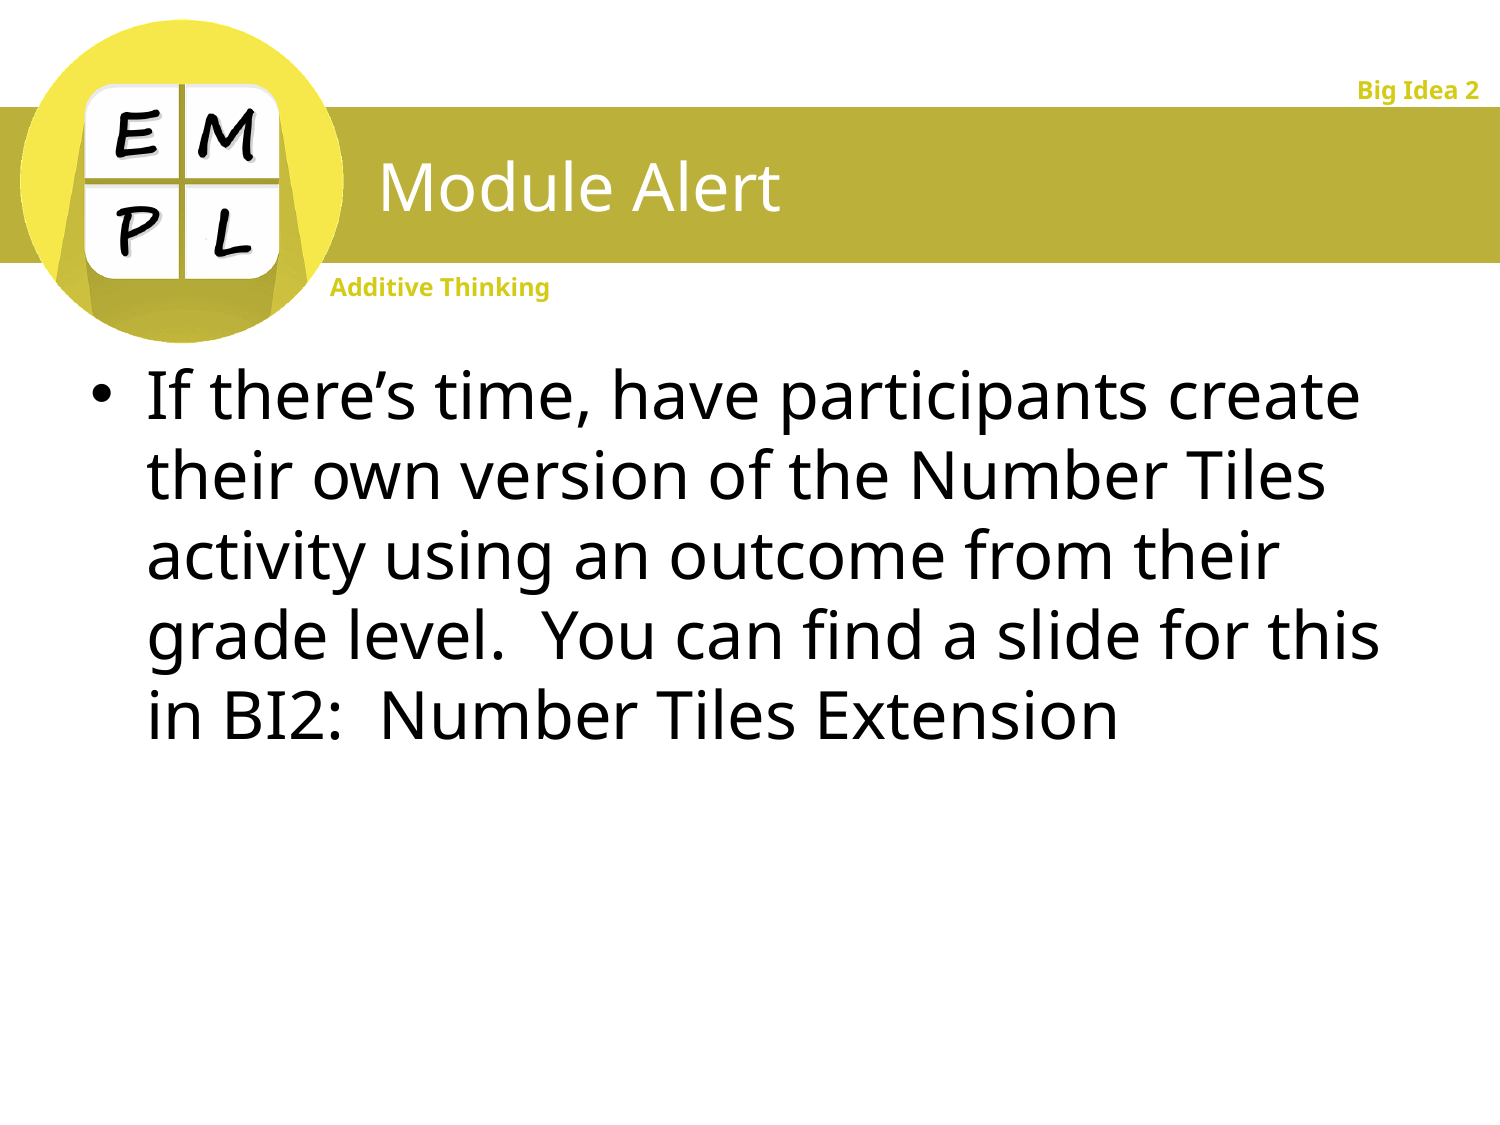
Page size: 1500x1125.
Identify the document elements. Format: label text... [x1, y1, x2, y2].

list If there’s time, have participants create their own version of the Number Tiles activity using an outcome from their grade level. You can find a slide for this in BI2: Number Tiles Extension [75, 345, 1425, 1088]
title Module Alert [362, 91, 1500, 279]
picture [0, 0, 363, 363]
